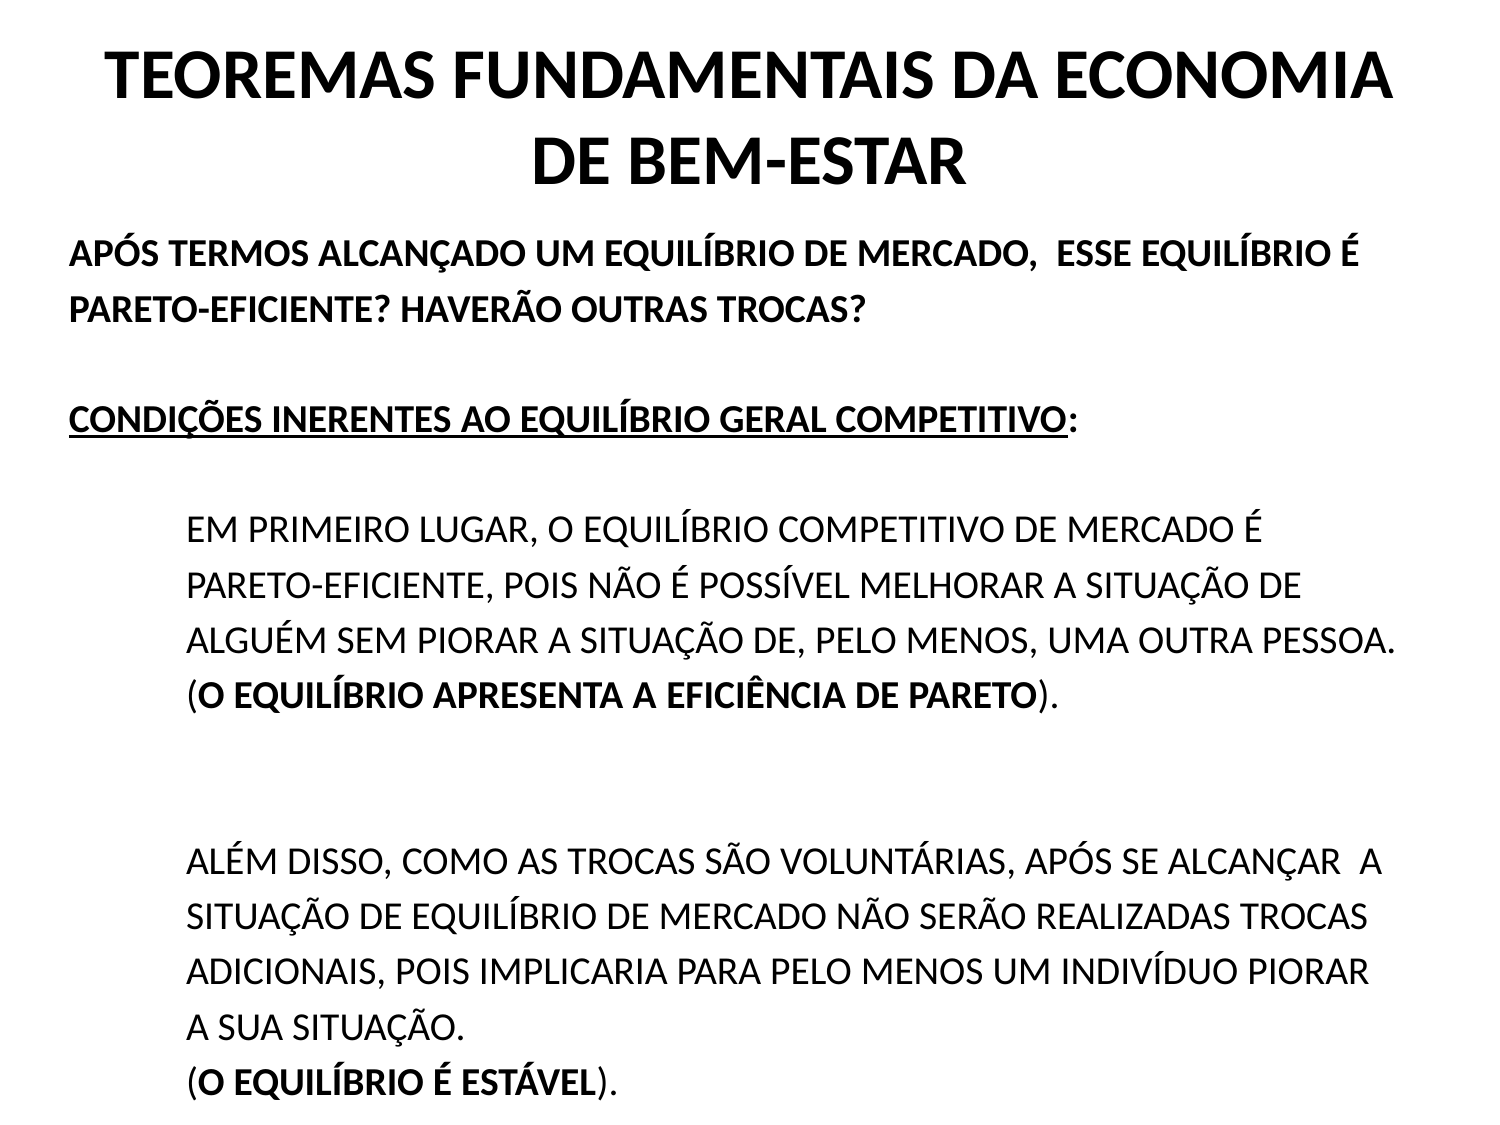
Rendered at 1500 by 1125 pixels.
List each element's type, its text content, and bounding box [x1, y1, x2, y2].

title TEOREMAS FUNDAMENTAIS DA ECONOMIA DE BEM-ESTAR [75, 19, 1425, 207]
list APÓS TERMOS ALCANÇADO UM EQUILÍBRIO DE MERCADO, ESSE EQUILÍBRIO É PARETO-EFICIENTE? HAVERÃO OUTRAS TROCAS? CONDIÇÕES INERENTES AO EQUILÍBRIO GERAL COMPETITIVO: EM PRIMEIRO LUGAR, O EQUILÍBRIO COMPETITIVO DE MERCADO É PARETO-EFICIENTE, POIS NÃO É POSSÍVEL MELHORAR A SITUAÇÃO DE ALGUÉM SEM PIORAR A SITUAÇÃO DE, PELO MENOS, UMA OUTRA PESSOA. (O EQUILÍBRIO APRESENTA A EFICIÊNCIA DE PARETO). ALÉM DISSO, COMO AS TROCAS SÃO VOLUNTÁRIAS, APÓS SE ALCANÇAR A SITUAÇÃO DE EQUILÍBRIO DE MERCADO NÃO SERÃO REALIZADAS TROCAS ADICIONAIS, POIS IMPLICARIA PARA PELO MENOS UM INDIVÍDUO PIORAR A SUA SITUAÇÃO. (O EQUILÍBRIO É ESTÁVEL). [0, 219, 1500, 1125]
